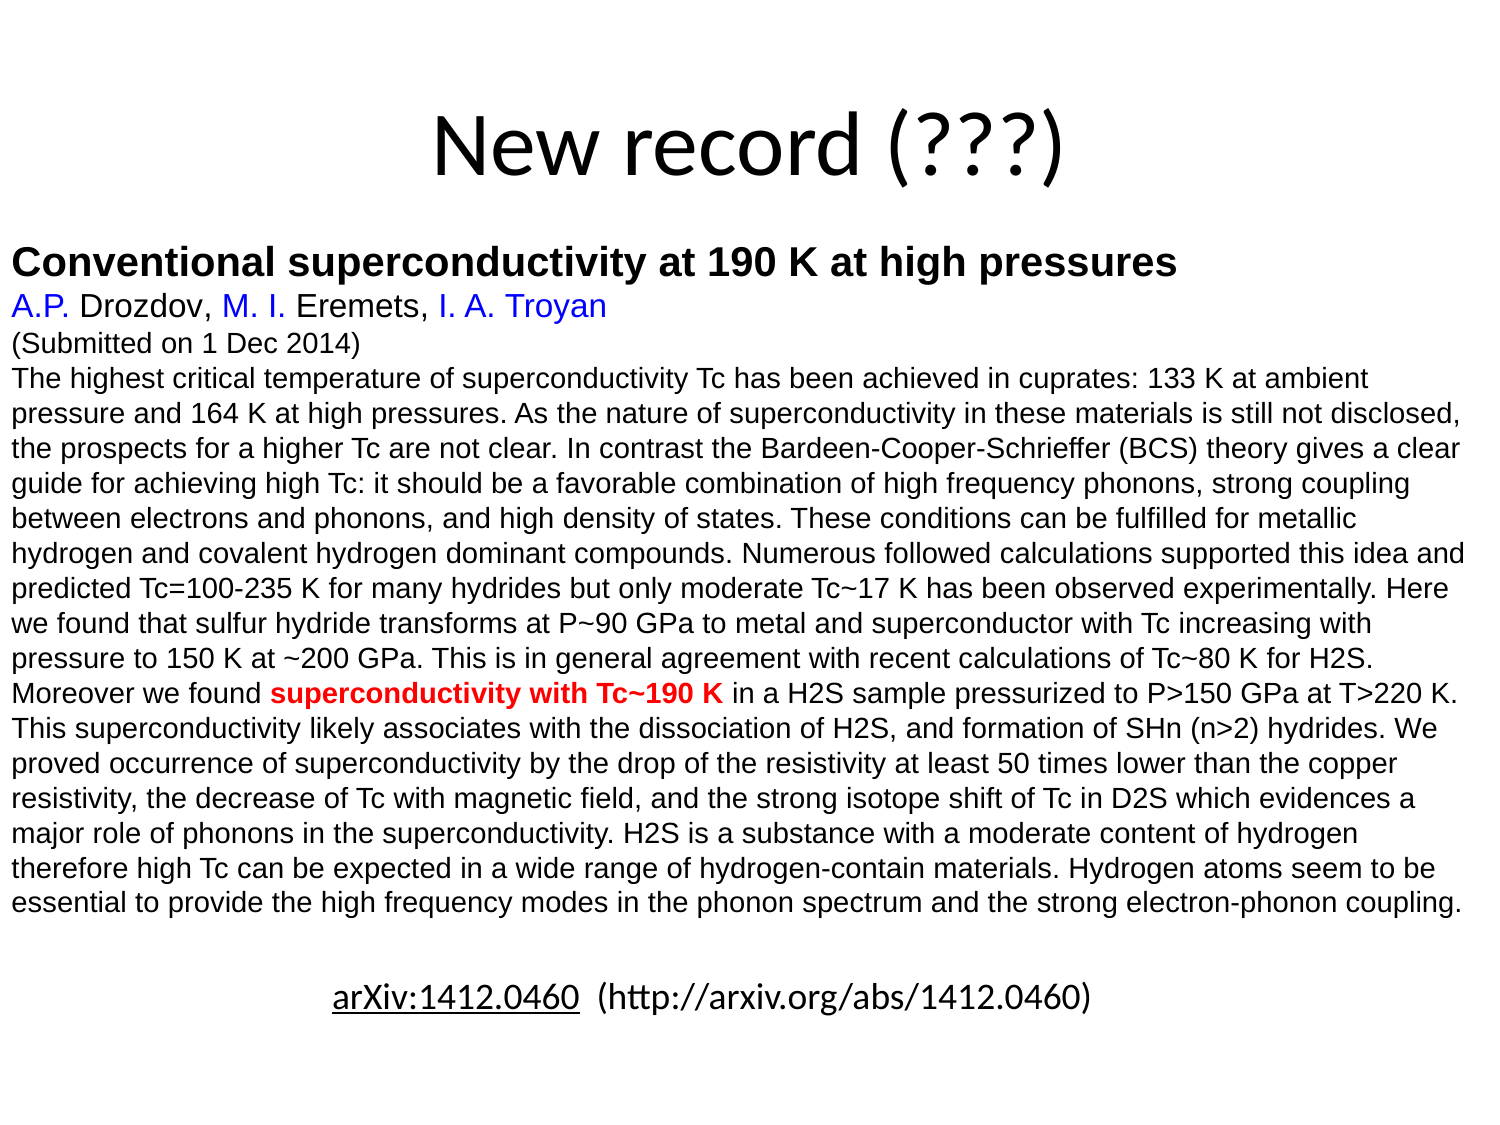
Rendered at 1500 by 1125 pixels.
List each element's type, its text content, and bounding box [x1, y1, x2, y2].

title New record (???) [75, 45, 1425, 227]
text_box arXiv:1412.0460 (http://arxiv.org/abs/1412.0460) [317, 964, 1108, 1025]
text_box Conventional superconductivity at 190 K at high pressures A.P. Drozdov, M. I. Eremets, I. A. Troyan (Submitted on 1 Dec 2014) The highest critical temperature of superconductivity Tc has been achieved in cuprates: 133 K at ambient pressure and 164 K at high pressures. As the nature of superconductivity in these materials is still not disclosed, the prospects for a higher Tc are not clear. In contrast the Bardeen-Cooper-Schrieffer (BCS) theory gives a clear guide for achieving high Tc: it should be a favorable combination of high frequency phonons, strong coupling between electrons and phonons, and high density of states. These conditions can be fulfilled for metallic hydrogen and covalent hydrogen dominant compounds. Numerous followed calculations supported this idea and predicted Tc=100-235 K for many hydrides but only moderate Tc~17 K has been observed experimentally. Here we found that sulfur hydride transforms at P~90 GPa to metal and superconductor with Tc increasing with pressure to 150 K at ~200 GPa. This is in general agreement with recent calculations of Tc~80 K for H2S. Moreover we found superconductivity with Tc~190 K in a H2S sample pressurized to P>150 GPa at T>220 K. This superconductivity likely associates with the dissociation of H2S, and formation of SHn (n>2) hydrides. We proved occurrence of superconductivity by the drop of the resistivity at least 50 times lower than the copper resistivity, the decrease of Tc with magnetic field, and the strong isotope shift of Tc in D2S which evidences a major role of phonons in the superconductivity. H2S is a substance with a moderate content of hydrogen therefore high Tc can be expected in a wide range of hydrogen-contain materials. Hydrogen atoms seem to be essential to provide the high frequency modes in the phonon spectrum and the strong electron-phonon coupling. [0, 227, 1500, 962]
